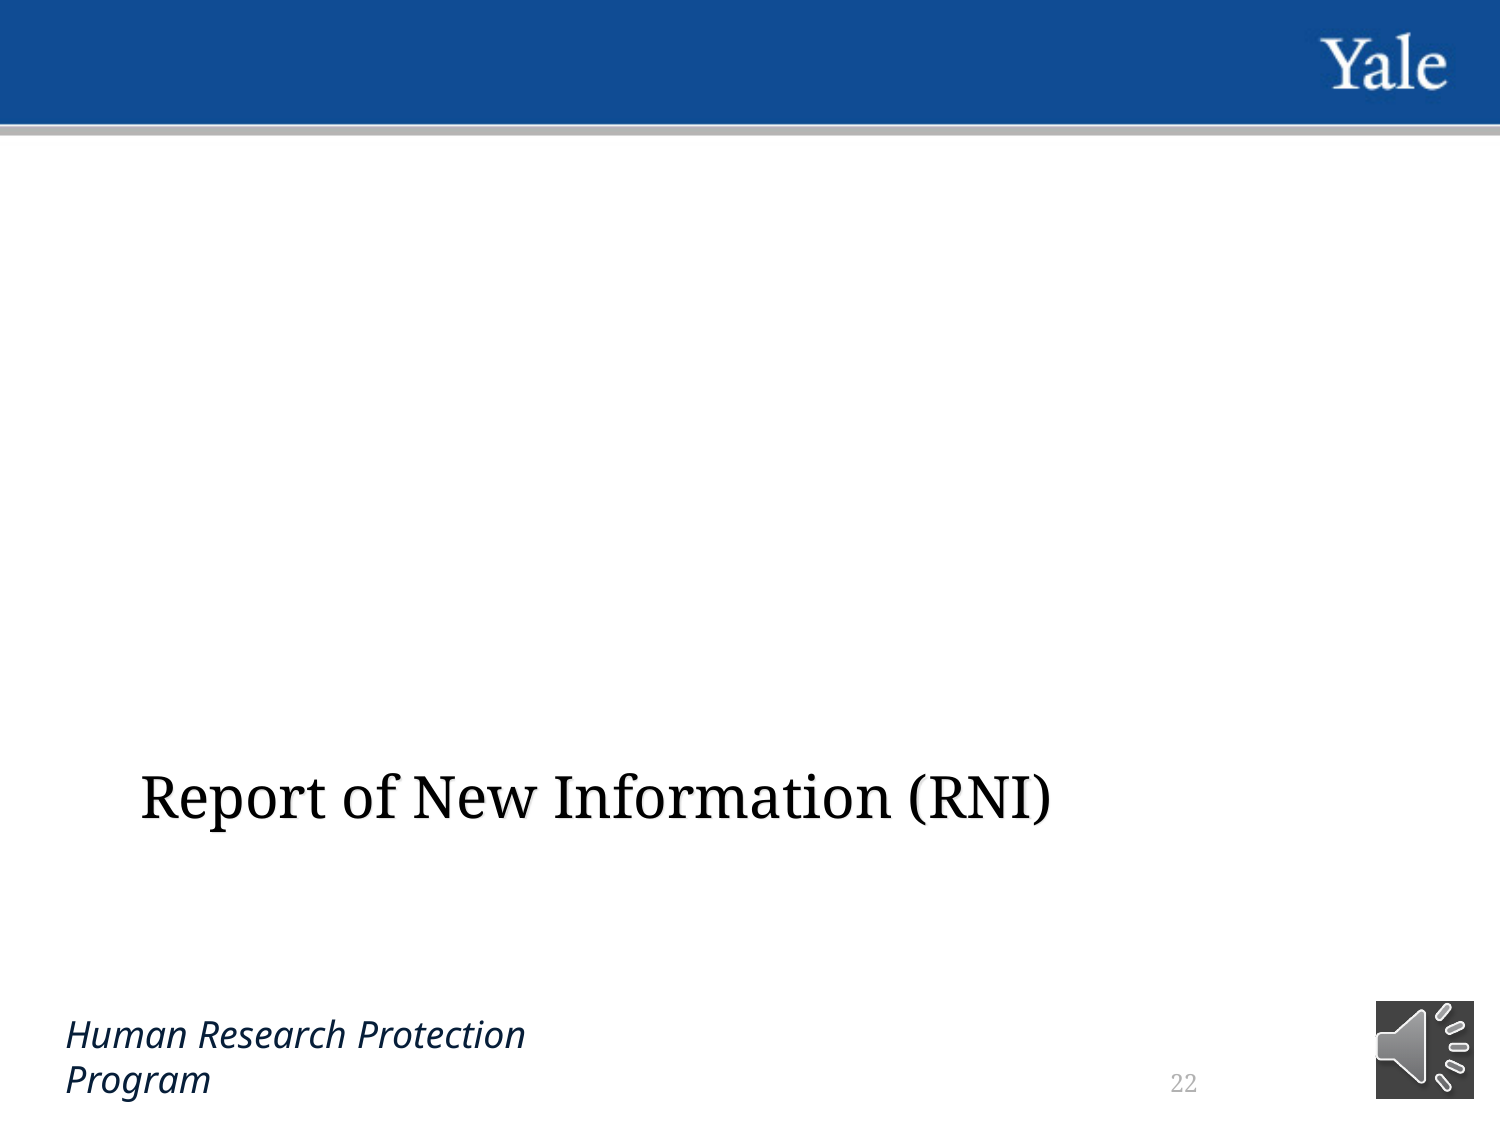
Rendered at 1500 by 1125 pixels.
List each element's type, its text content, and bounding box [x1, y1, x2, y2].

title Report of New Information (RNI) [124, 674, 1401, 917]
picture [0, 0, 1500, 1125]
slide_number 22 [1154, 1058, 1371, 1110]
